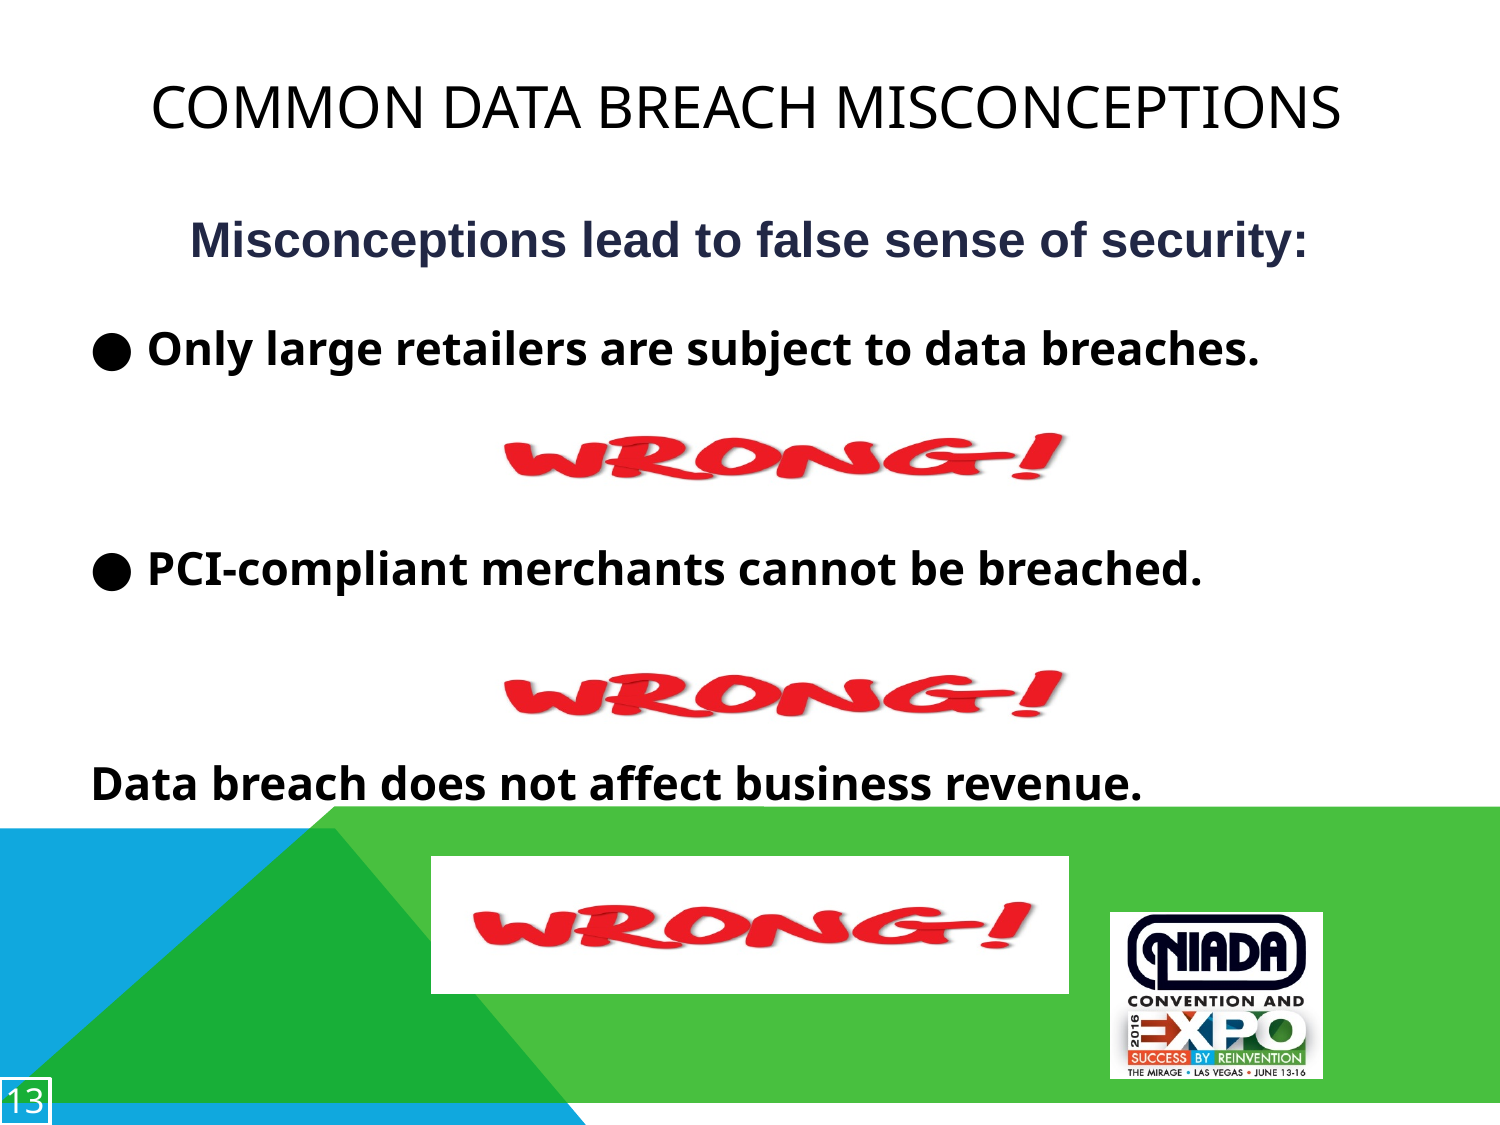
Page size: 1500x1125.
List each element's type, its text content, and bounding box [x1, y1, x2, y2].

picture [462, 624, 1101, 763]
picture [1110, 1050, 1323, 1079]
title Common Data Breach Misconceptions [135, 60, 1369, 150]
picture [462, 387, 1101, 526]
slide_number 13 [0, 1077, 52, 1125]
picture [431, 855, 1069, 994]
text_box Misconceptions lead to false sense of security: [74, 200, 1425, 313]
list ● Only large retailers are subject to data breaches. ● PCI-compliant merchants cannot be breached. Data breach does not affect business revenue. [75, 313, 1425, 1050]
